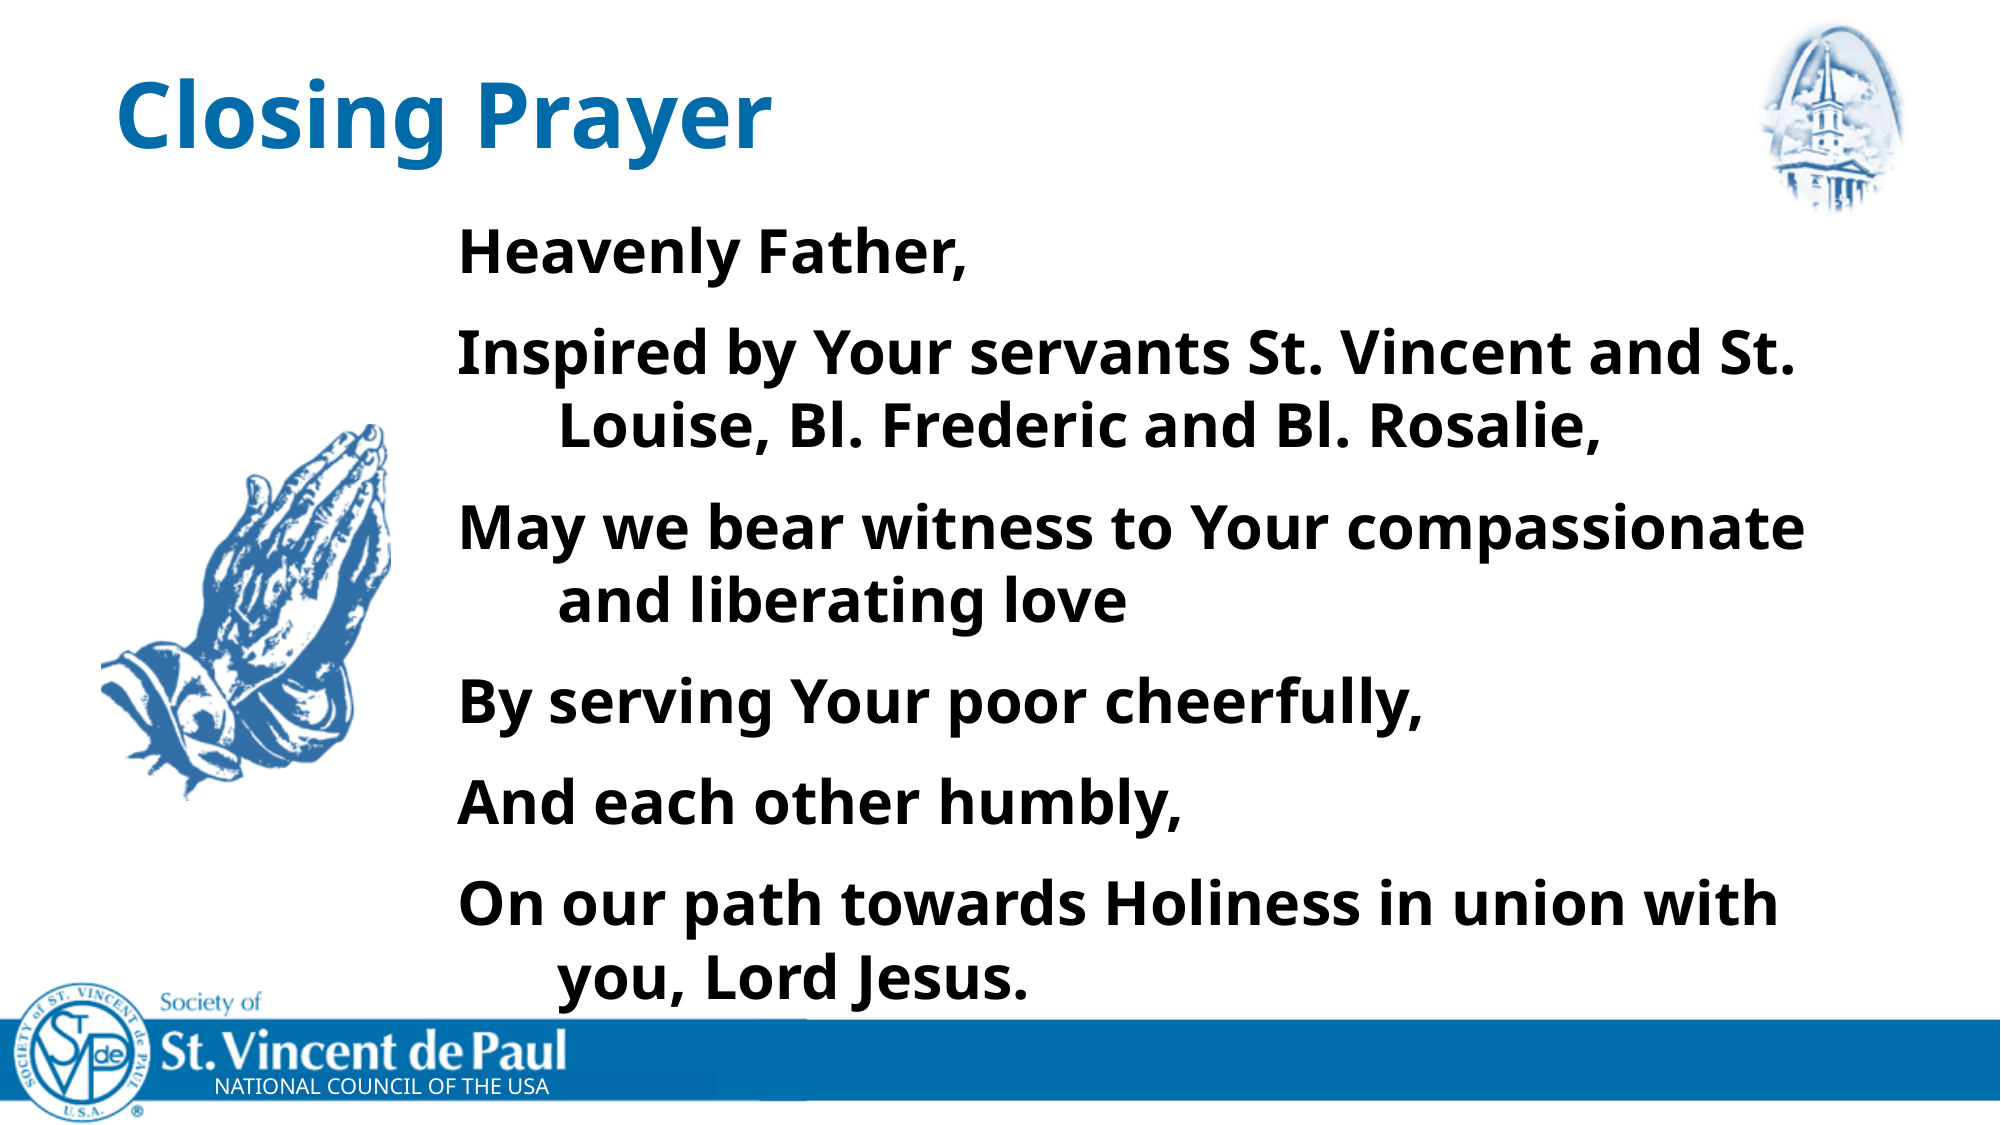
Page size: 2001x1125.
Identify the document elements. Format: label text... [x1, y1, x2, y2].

title Closing Prayer [99, 55, 1626, 184]
picture [0, 979, 807, 1125]
picture [101, 424, 391, 801]
picture [1756, 15, 1910, 219]
list Heavenly Father, Inspired by Your servants St. Vincent and St. Louise, Bl. Frederic and Bl. Rosalie, May we bear witness to Your compassionate and liberating love By serving Your poor cheerfully, And each other humbly, On our path towards Holiness in union with you, Lord Jesus. [442, 204, 1900, 948]
